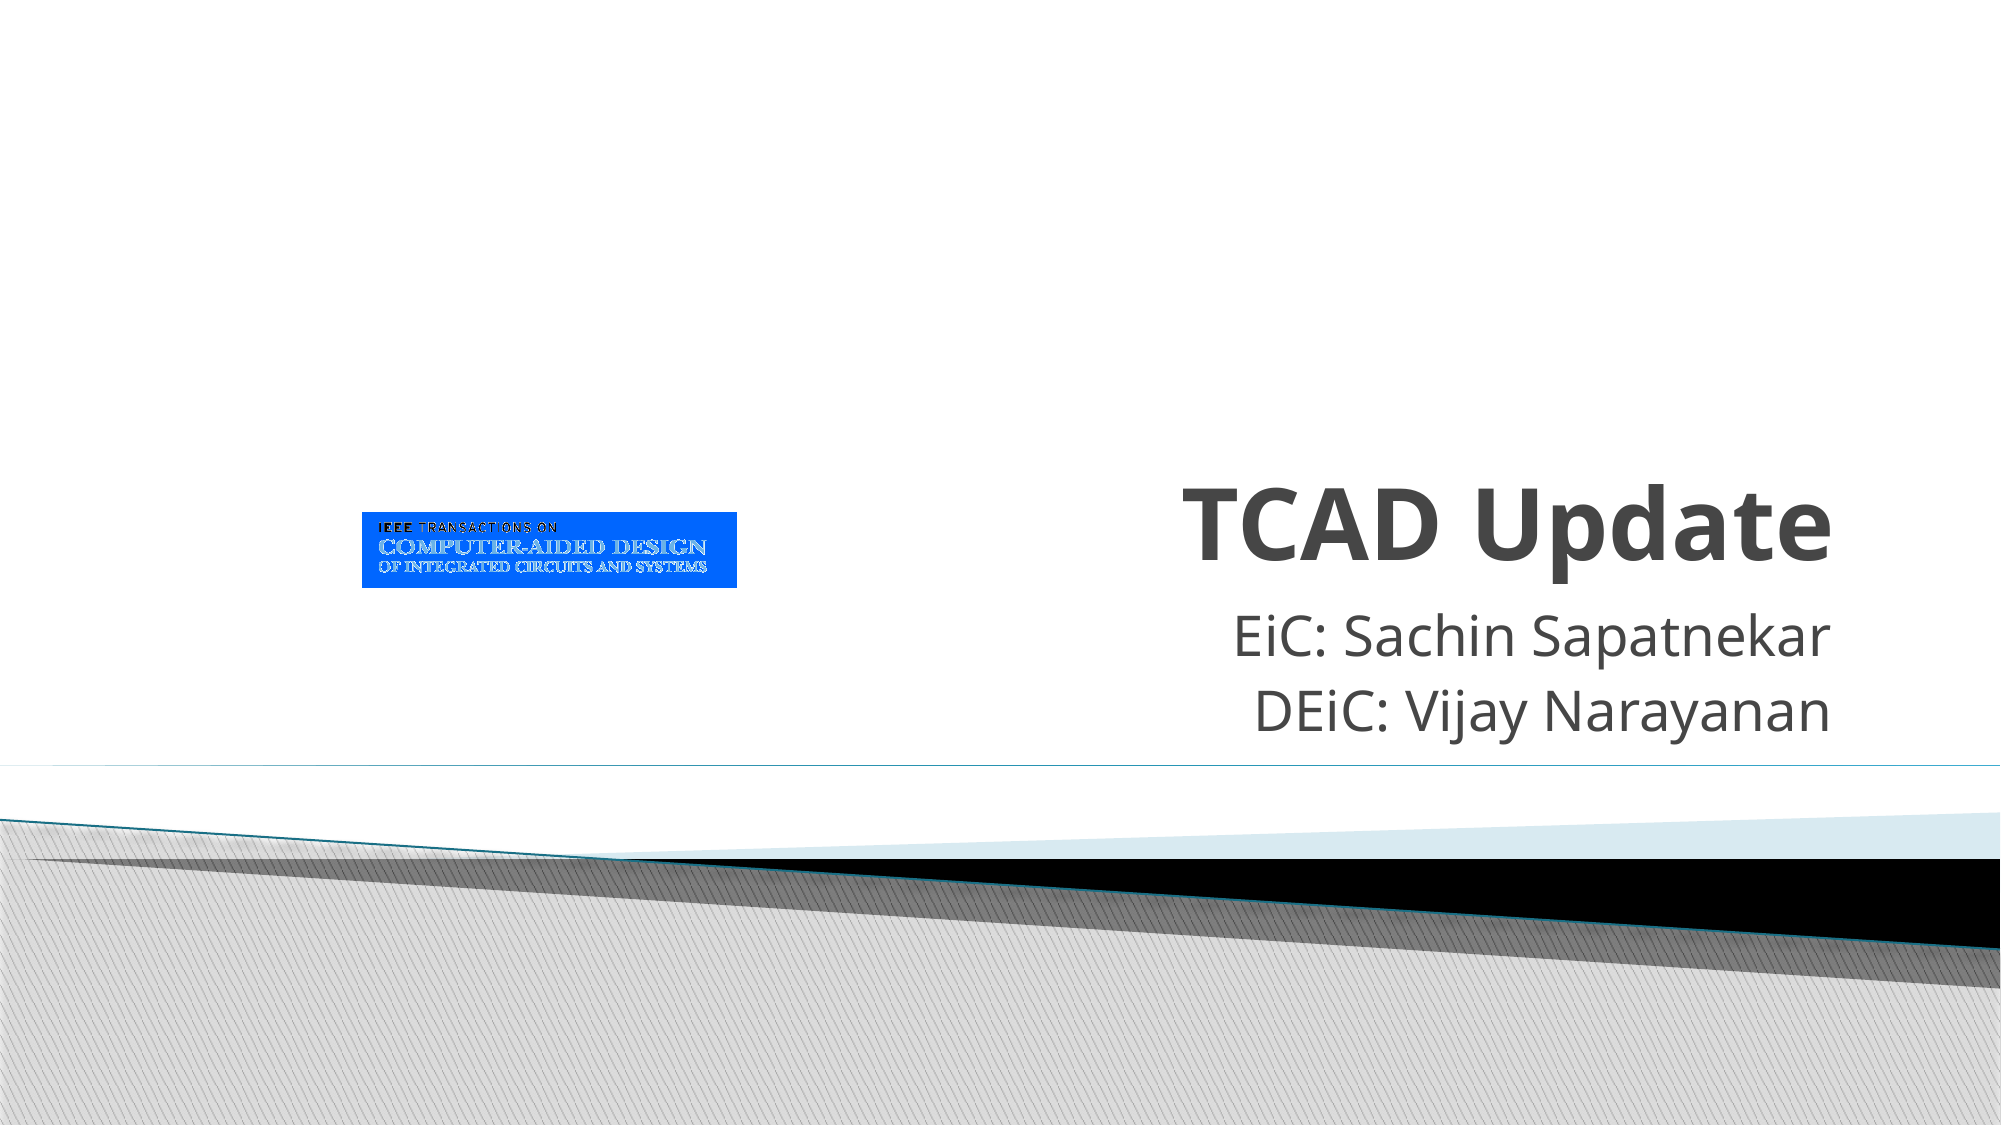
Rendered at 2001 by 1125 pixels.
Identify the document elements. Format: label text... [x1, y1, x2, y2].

title TCAD Update [150, 287, 1850, 588]
subtitle EiC: Sachin Sapatnekar DEiC: Vijay Narayanan [150, 592, 1850, 790]
picture [7, 859, 2000, 989]
picture [362, 512, 738, 589]
